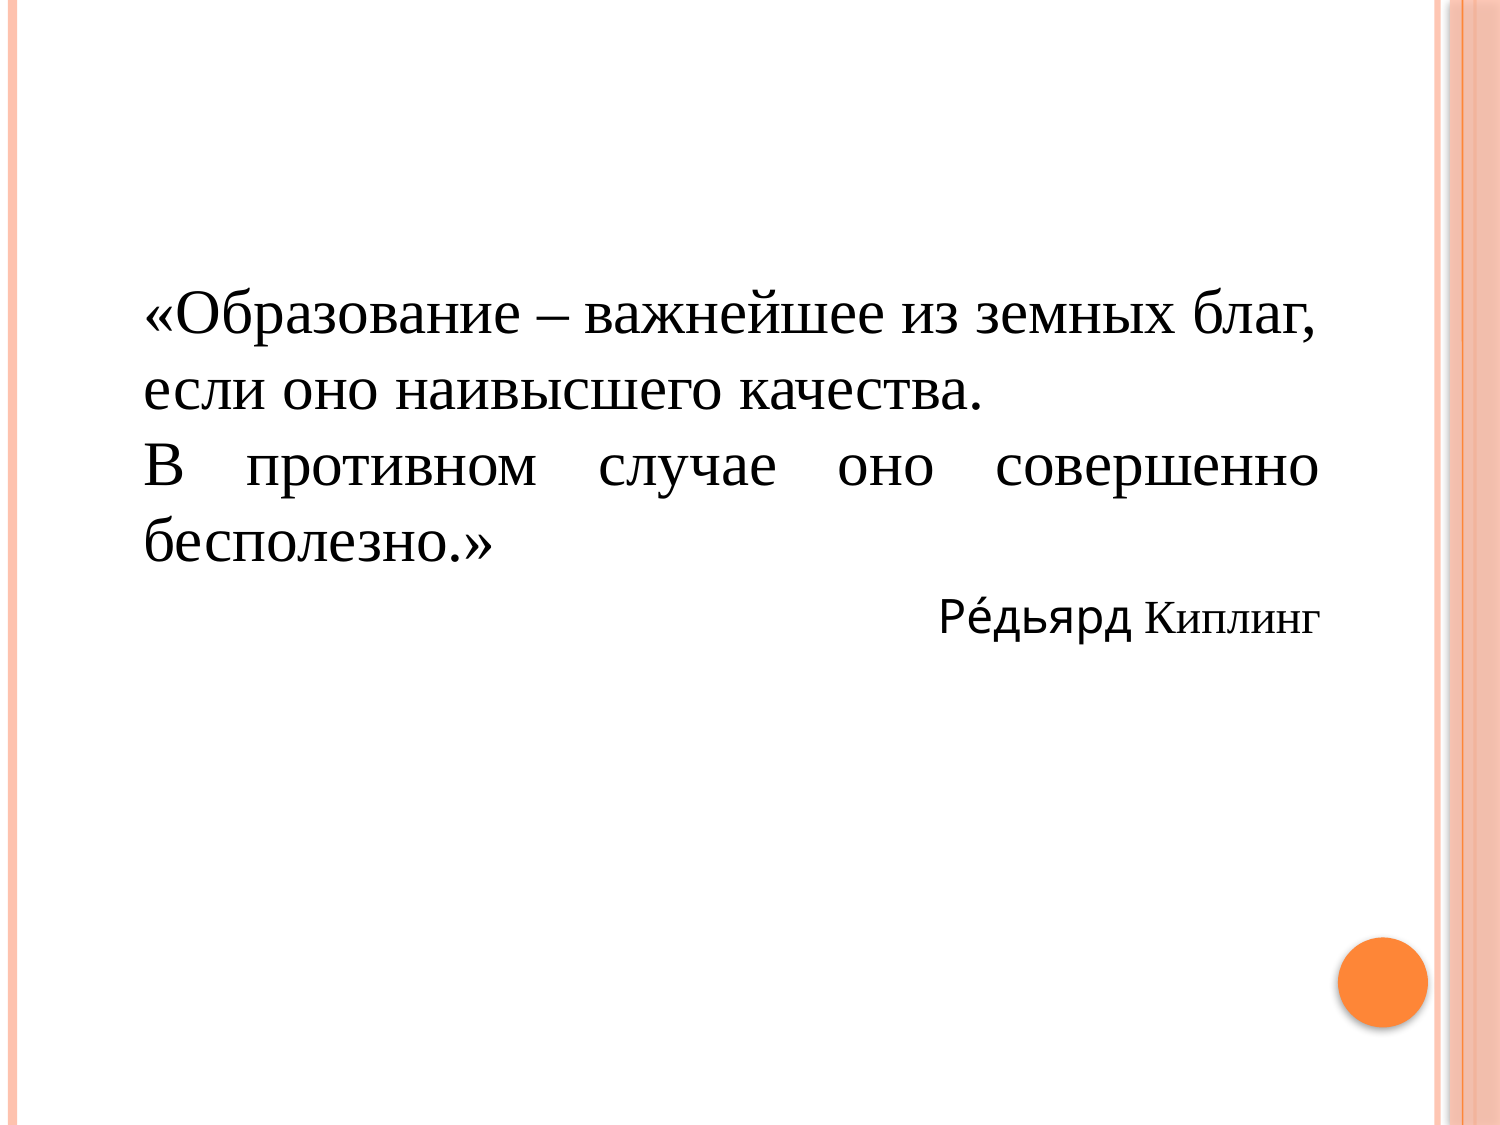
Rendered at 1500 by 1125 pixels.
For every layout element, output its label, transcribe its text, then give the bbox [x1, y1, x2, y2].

list «Образование – важнейшее из земных благ, если оно наивысшего качества. В противном случае оно совершенно бесполезно.» Ре́дьярд Киплинг [128, 262, 1336, 657]
